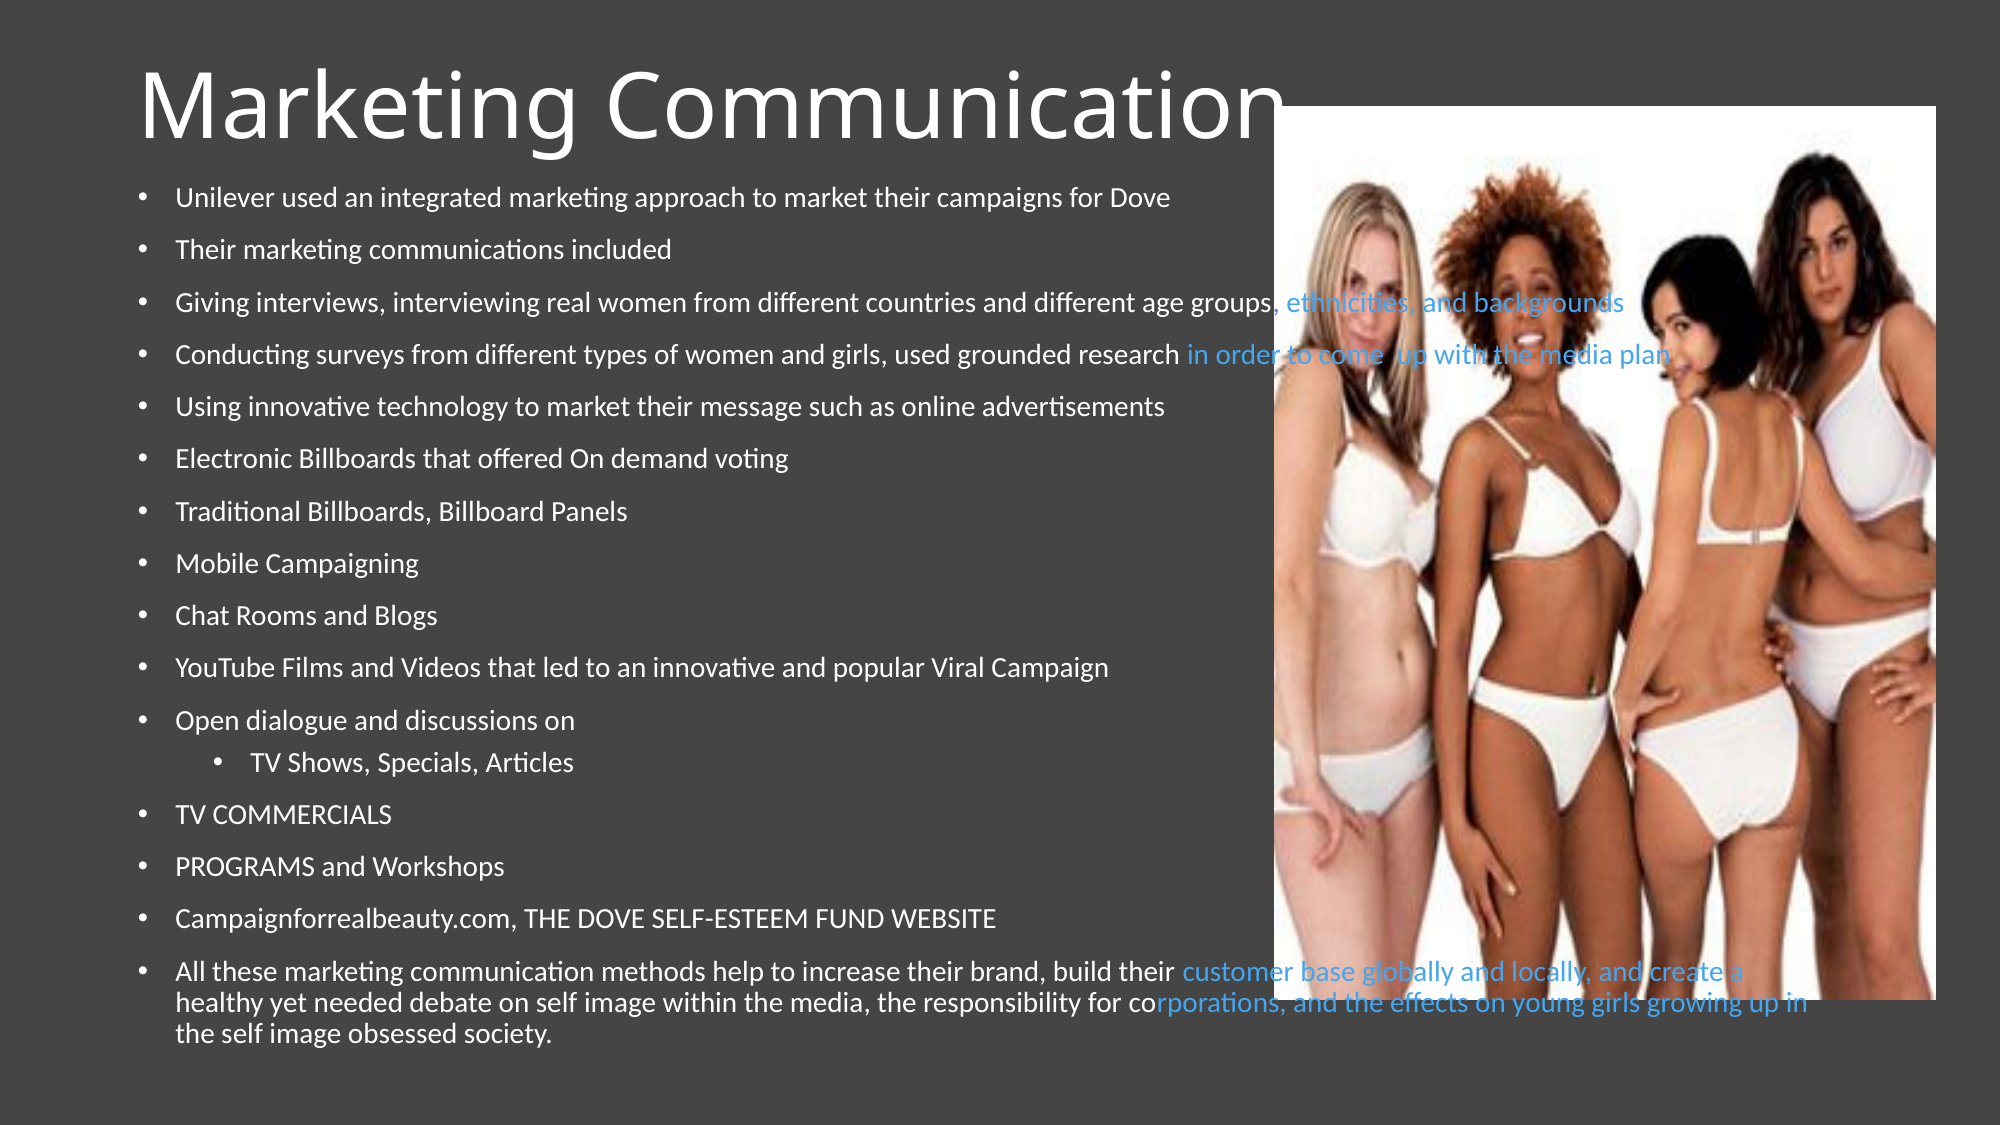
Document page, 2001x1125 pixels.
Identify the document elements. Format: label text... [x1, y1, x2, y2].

picture [1274, 106, 1936, 1000]
title Marketing Communication [122, 0, 1848, 174]
list Unilever used an integrated marketing approach to market their campaigns for Dove Their marketing communications included Giving interviews, interviewing real women from different countries and different age groups, ethnicities, and backgrounds Conducting surveys from different types of women and girls, used grounded research in order to come up with the media plan Using innovative technology to market their message such as online advertisements Electronic Billboards that offered On demand voting Traditional Billboards, Billboard Panels Mobile Campaigning Chat Rooms and Blogs YouTube Films and Videos that led to an innovative and popular Viral Campaign Open dialogue and discussions on TV Shows, Specials, Articles TV COMMERCIALS PROGRAMS and Workshops Campaignforrealbeauty.com, THE DOVE SELF-ESTEEM FUND WEBSITE All these marketing communication methods help to increase their brand, build their customer base globally and locally, and create a healthy yet needed debate on self image within the media, the responsibility for corporations, and the effects on young girls growing up in the self image obsessed society. [122, 174, 1274, 882]
